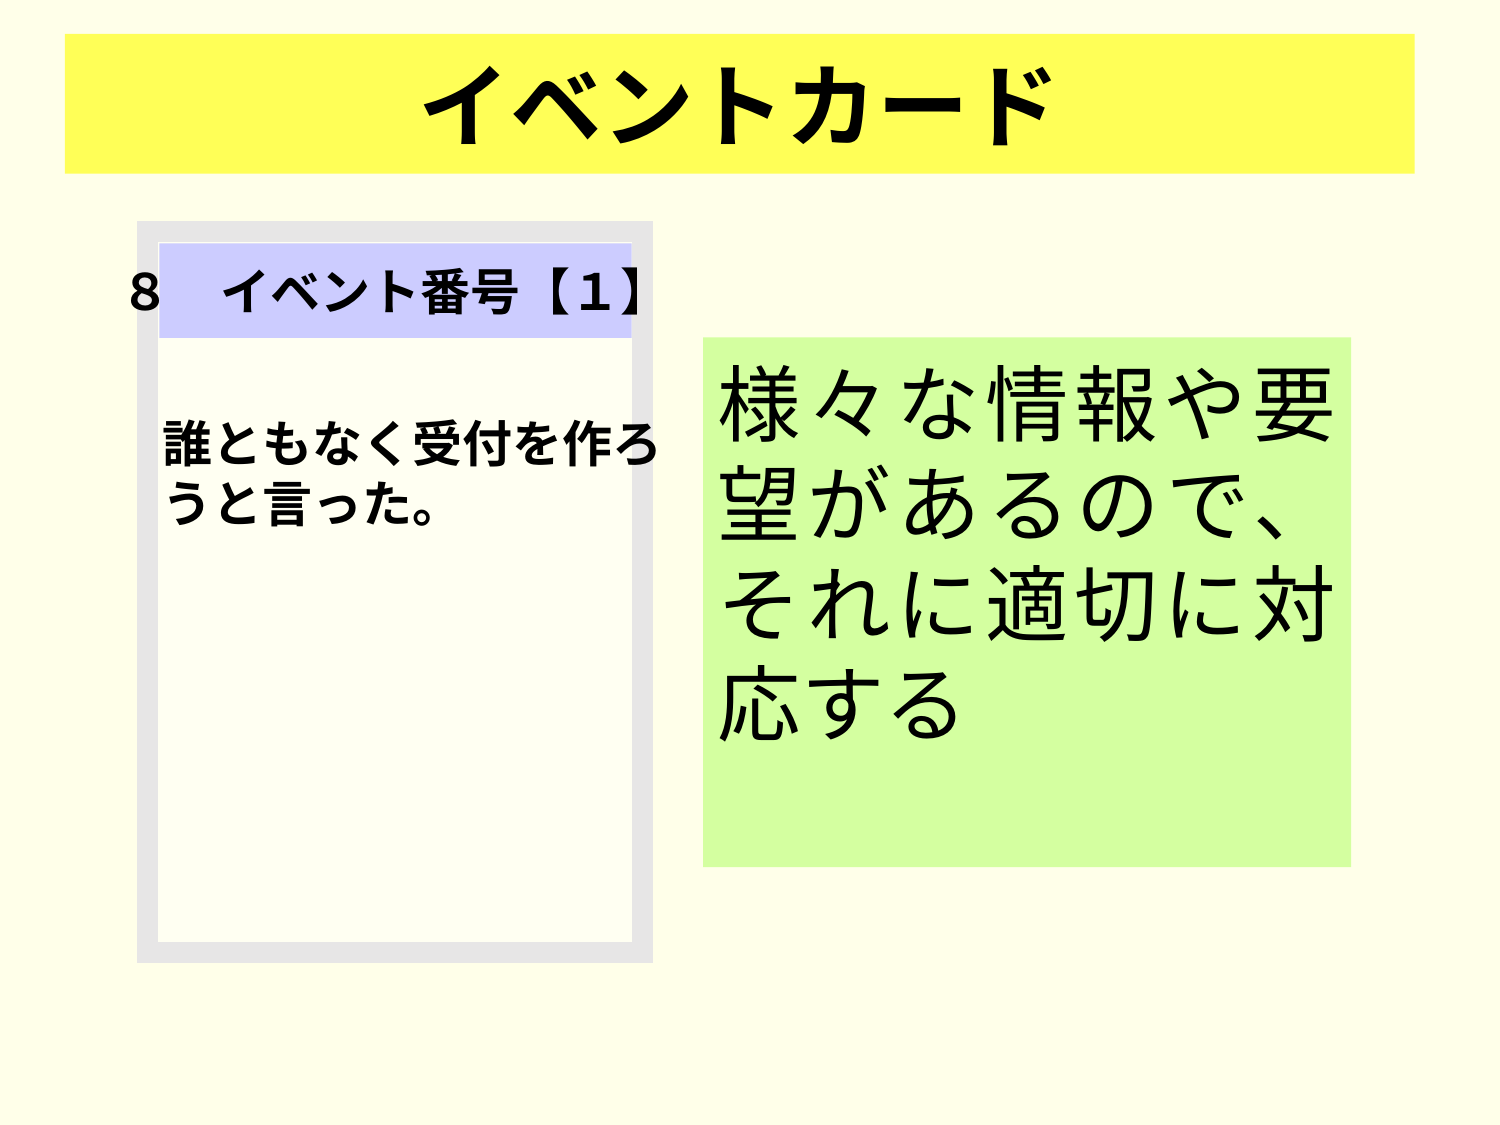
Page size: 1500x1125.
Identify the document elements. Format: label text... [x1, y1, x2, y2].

text_box ８ イベント番号【１】 [159, 243, 632, 338]
text_box 様々な情報や要望があるので、それに適切に対応する [703, 337, 1352, 868]
text_box 誰ともなく受付を作ろ うと言った。 [147, 231, 643, 953]
text_box イベントカード [64, 33, 1415, 174]
